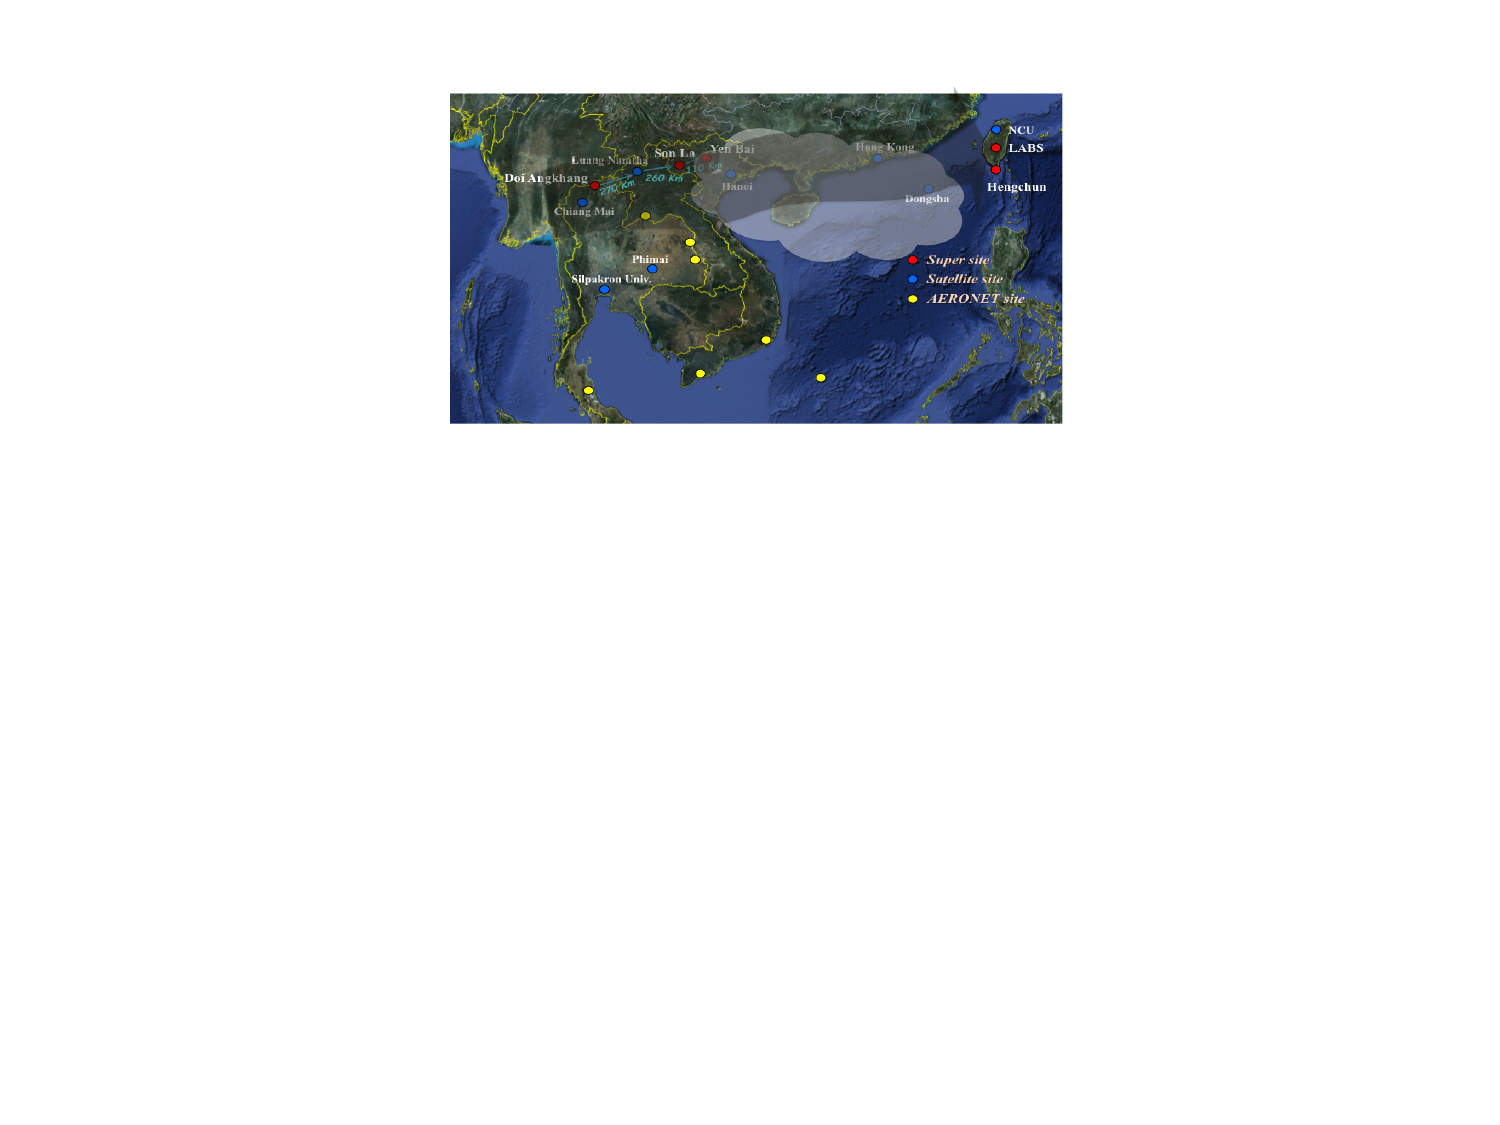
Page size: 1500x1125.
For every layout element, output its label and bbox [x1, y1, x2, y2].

picture [449, 87, 1063, 426]
